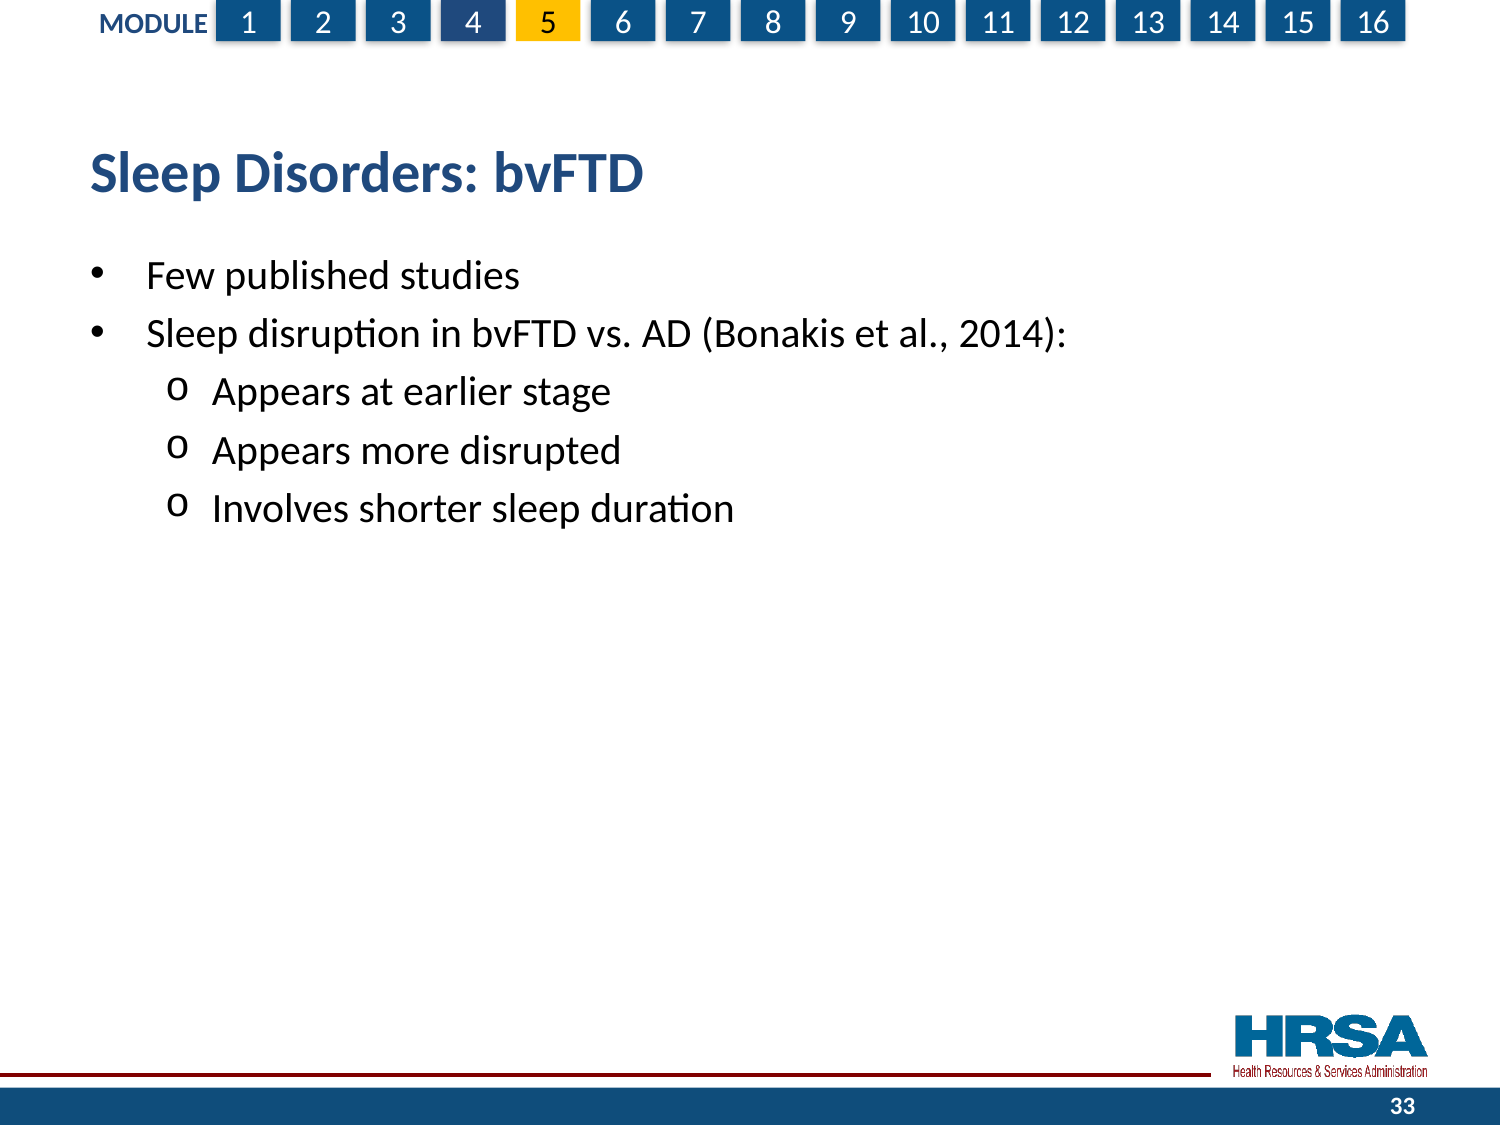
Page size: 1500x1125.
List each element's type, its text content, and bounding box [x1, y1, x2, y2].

picture [1210, 1002, 1450, 1083]
list Few published studies Sleep disruption in bvFTD vs. AD (Bonakis et al., 2014): Appears at earlier stage Appears more disrupted Involves shorter sleep duration [75, 239, 1425, 680]
title Sleep Disorders: bvFTD [75, 149, 1425, 188]
